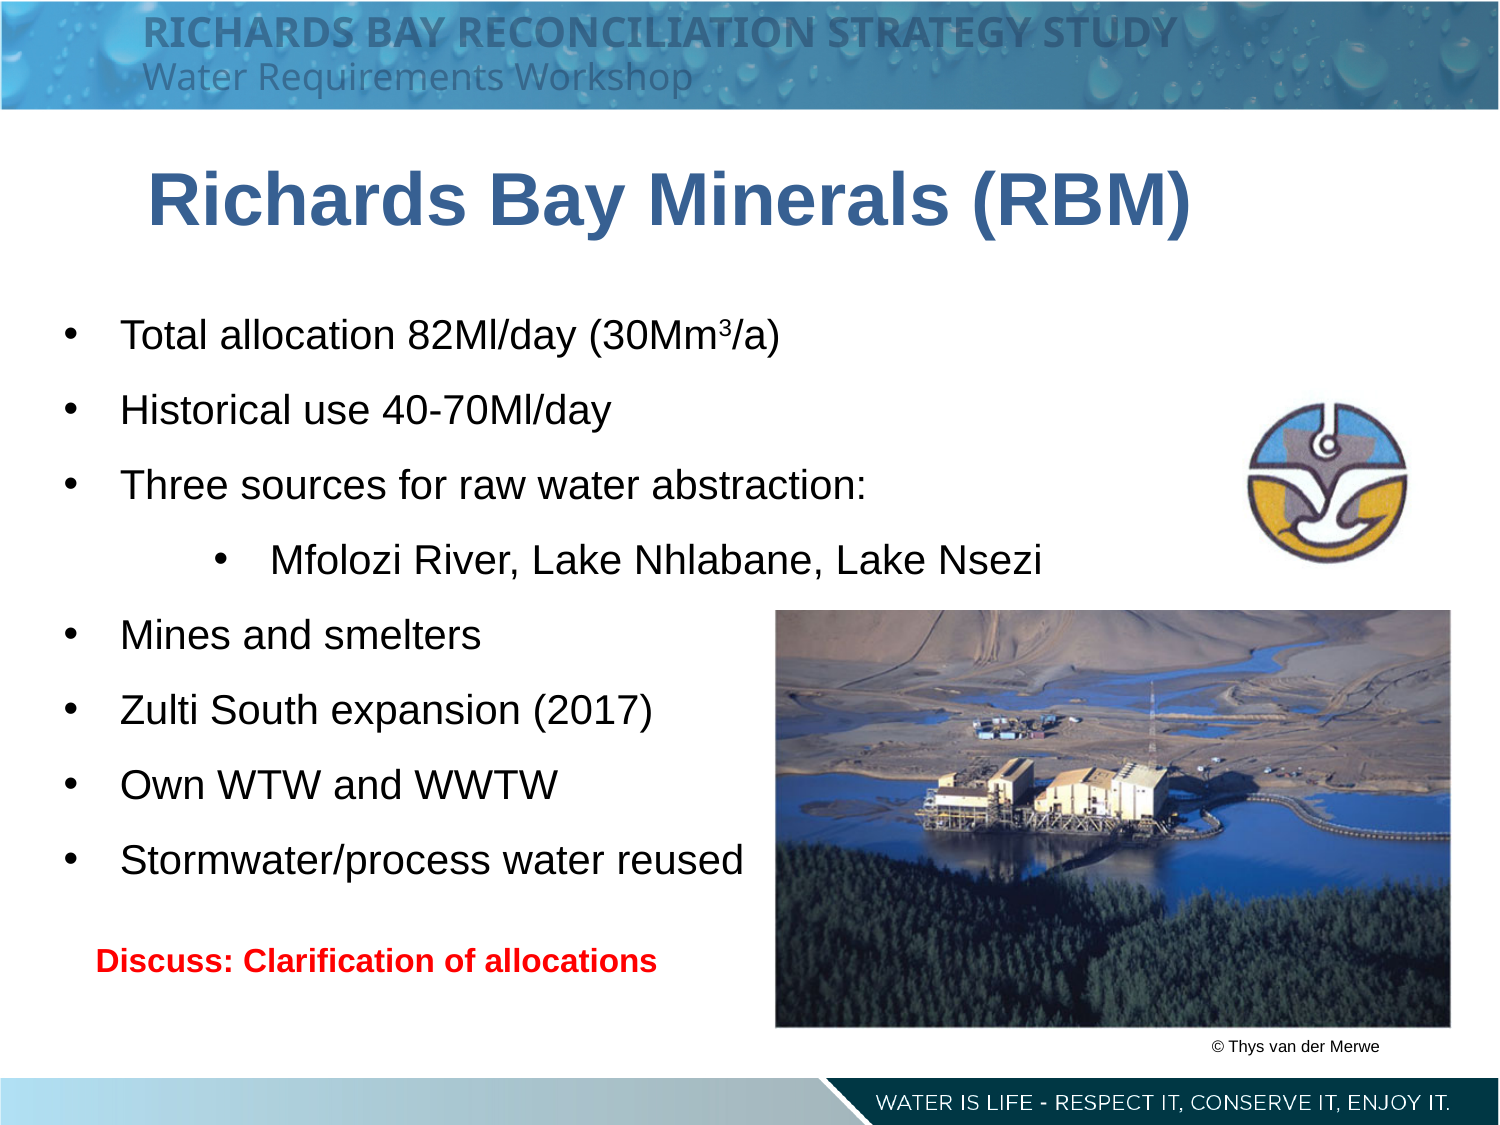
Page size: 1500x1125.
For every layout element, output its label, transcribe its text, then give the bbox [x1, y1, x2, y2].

text_box © Thys van der Merwe [1197, 1037, 1398, 1063]
picture [0, 0, 1500, 1125]
text_box Richards Bay Minerals (RBM) [132, 143, 1351, 249]
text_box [127, 0, 1351, 107]
text_box Discuss: Clarification of allocations [48, 912, 706, 987]
picture [1057, 1096, 1064, 1109]
text_box Total allocation 82Ml/day (30Mm3/a) Historical use 40-70Ml/day Three sources for raw water abstraction: Mfolozi River, Lake Nhlabane, Lake Nsezi Mines and smelters Zulti South expansion (2017) Own WTW and WWTW Stormwater/process water reused [48, 275, 1114, 891]
